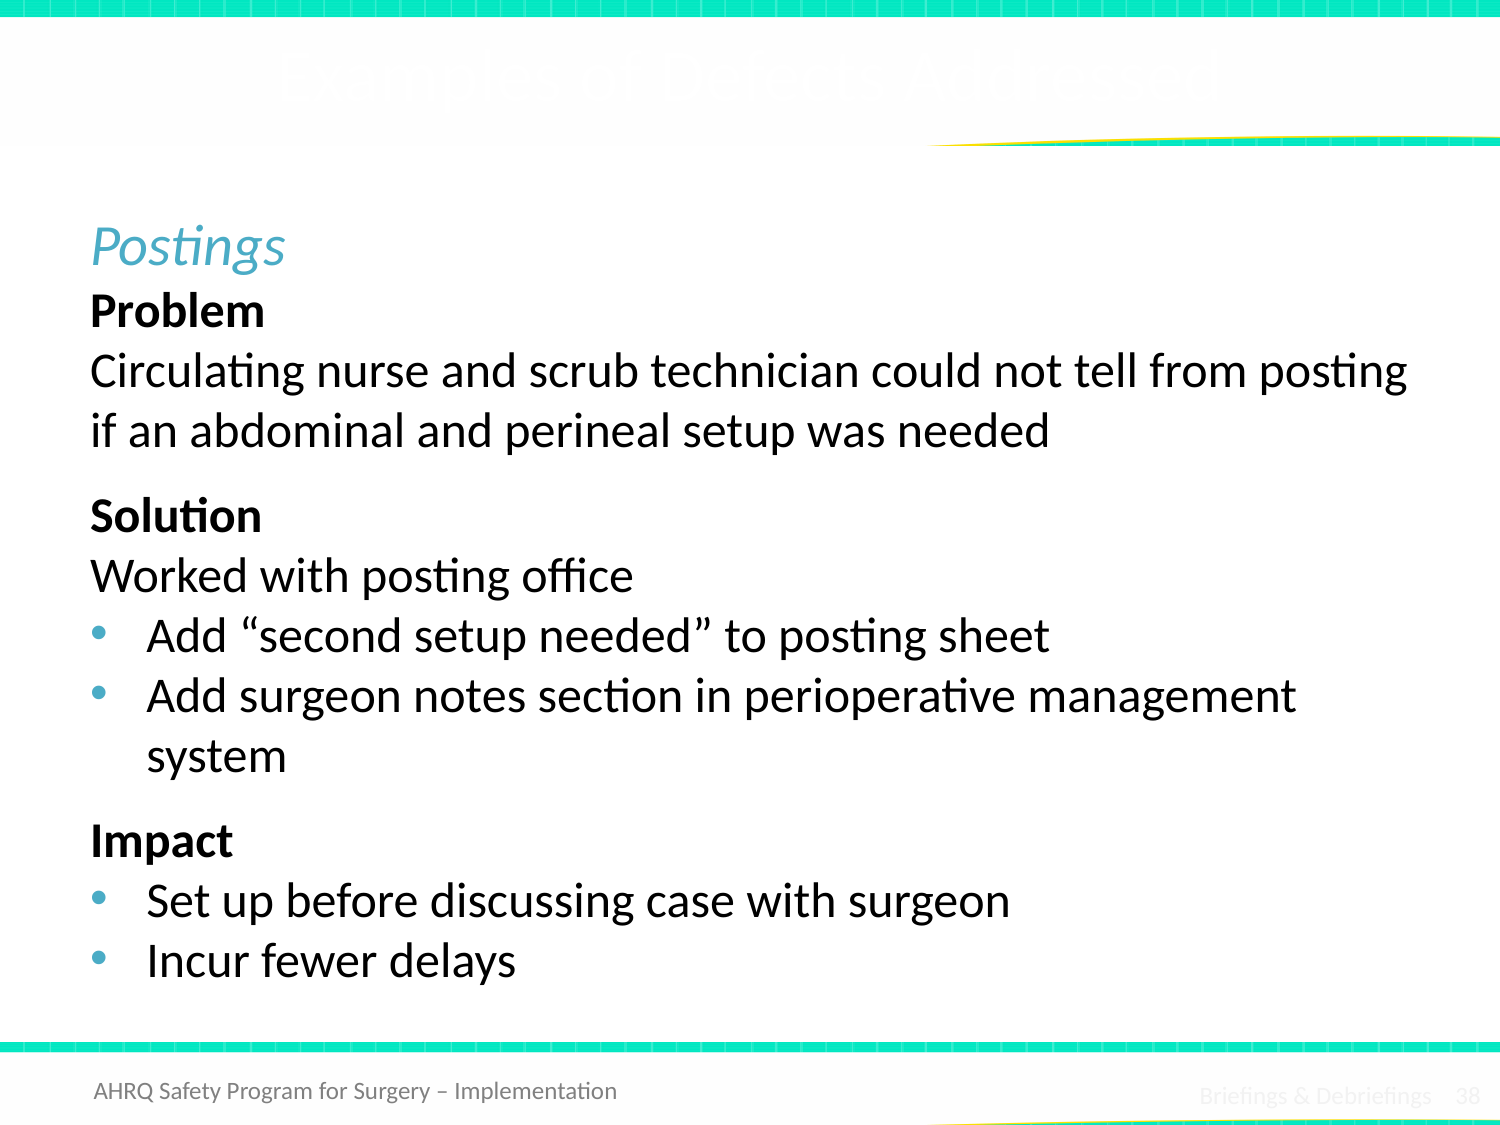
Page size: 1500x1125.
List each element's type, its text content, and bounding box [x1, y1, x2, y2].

picture [0, 0, 1500, 146]
picture [0, 1042, 1500, 1125]
list Postings Problem Circulating nurse and scrub technician could not tell from posting if an abdominal and perineal setup was needed Solution Worked with posting office Add “second setup needed” to posting sheet Add surgeon notes section in perioperative management system Impact Set up before discussing case with surgeon Incur fewer delays [75, 200, 1425, 977]
title Examples of Defects Addressed [75, 5, 1425, 138]
text_box [75, 224, 800, 1002]
